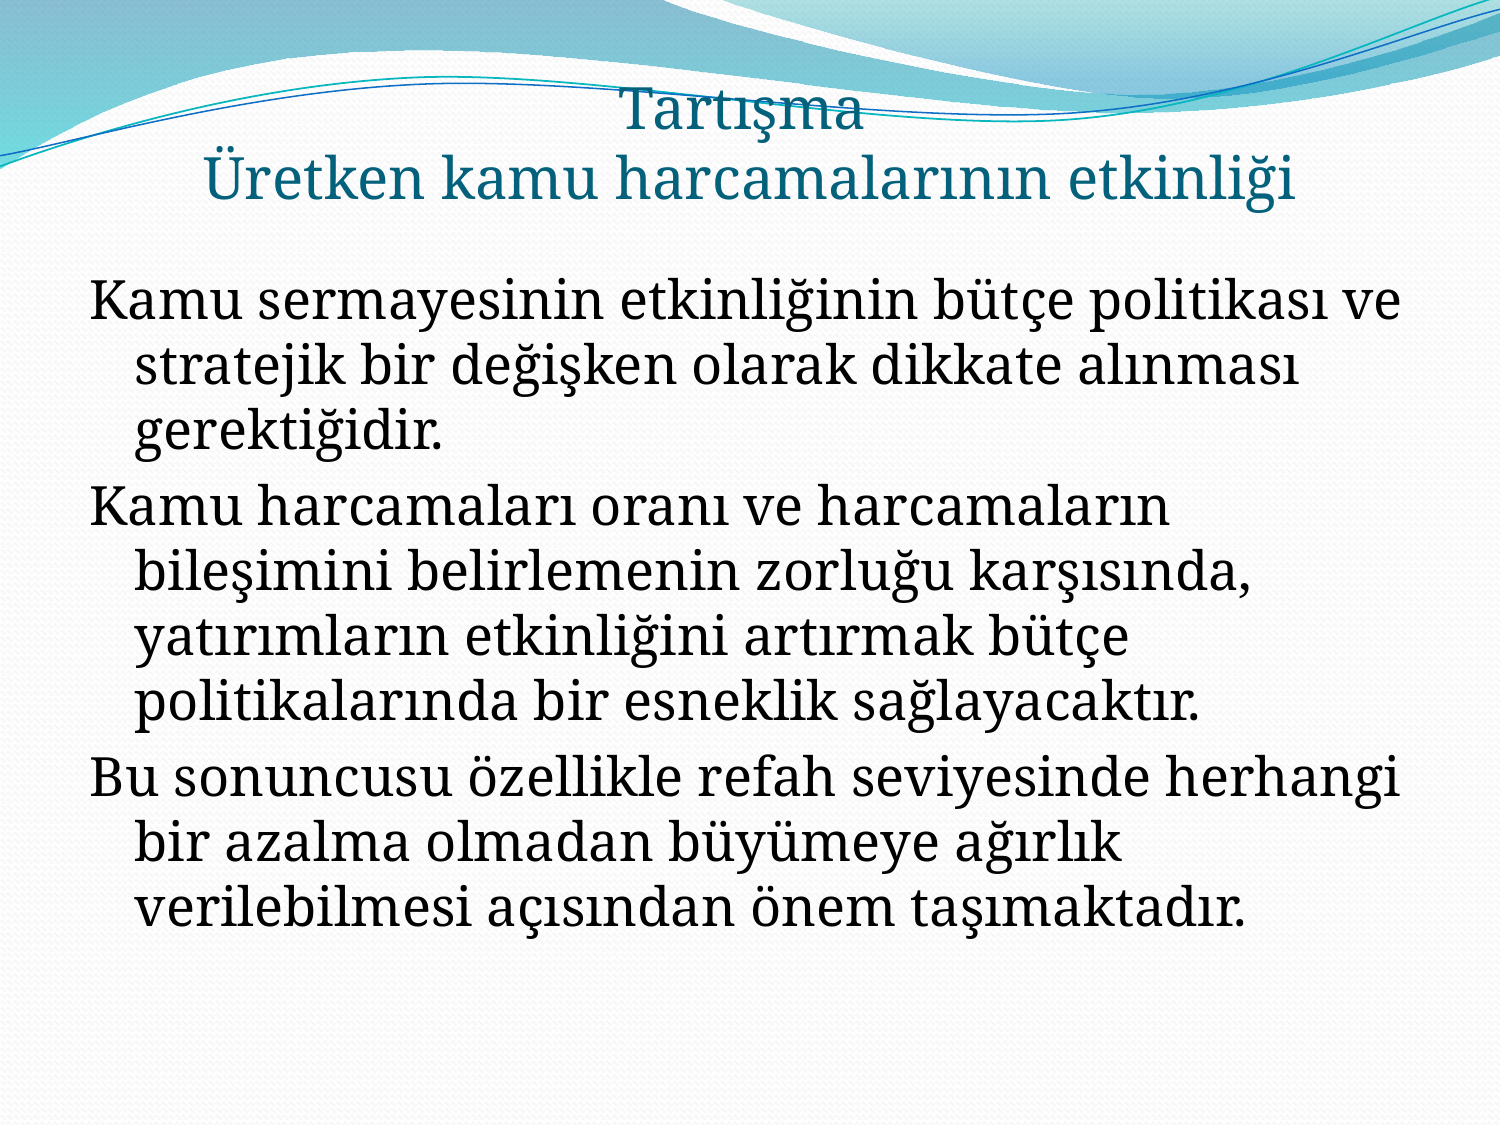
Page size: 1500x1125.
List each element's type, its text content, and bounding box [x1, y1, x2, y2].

title Tartışma Üretken kamu harcamalarının etkinliği [75, 82, 1425, 211]
list Kamu sermayesinin etkinliğinin bütçe politikası ve stratejik bir değişken olarak dikkate alınması gerektiğidir. Kamu harcamaları oranı ve harcamaların bileşimini belirlemenin zorluğu karşısında, yatırımların etkinliğini artırmak bütçe politikalarında bir esneklik sağlayacaktır. Bu sonuncusu özellikle refah seviyesinde herhangi bir azalma olmadan büyümeye ağırlık verilebilmesi açısından önem taşımaktadır. [75, 257, 1425, 1043]
